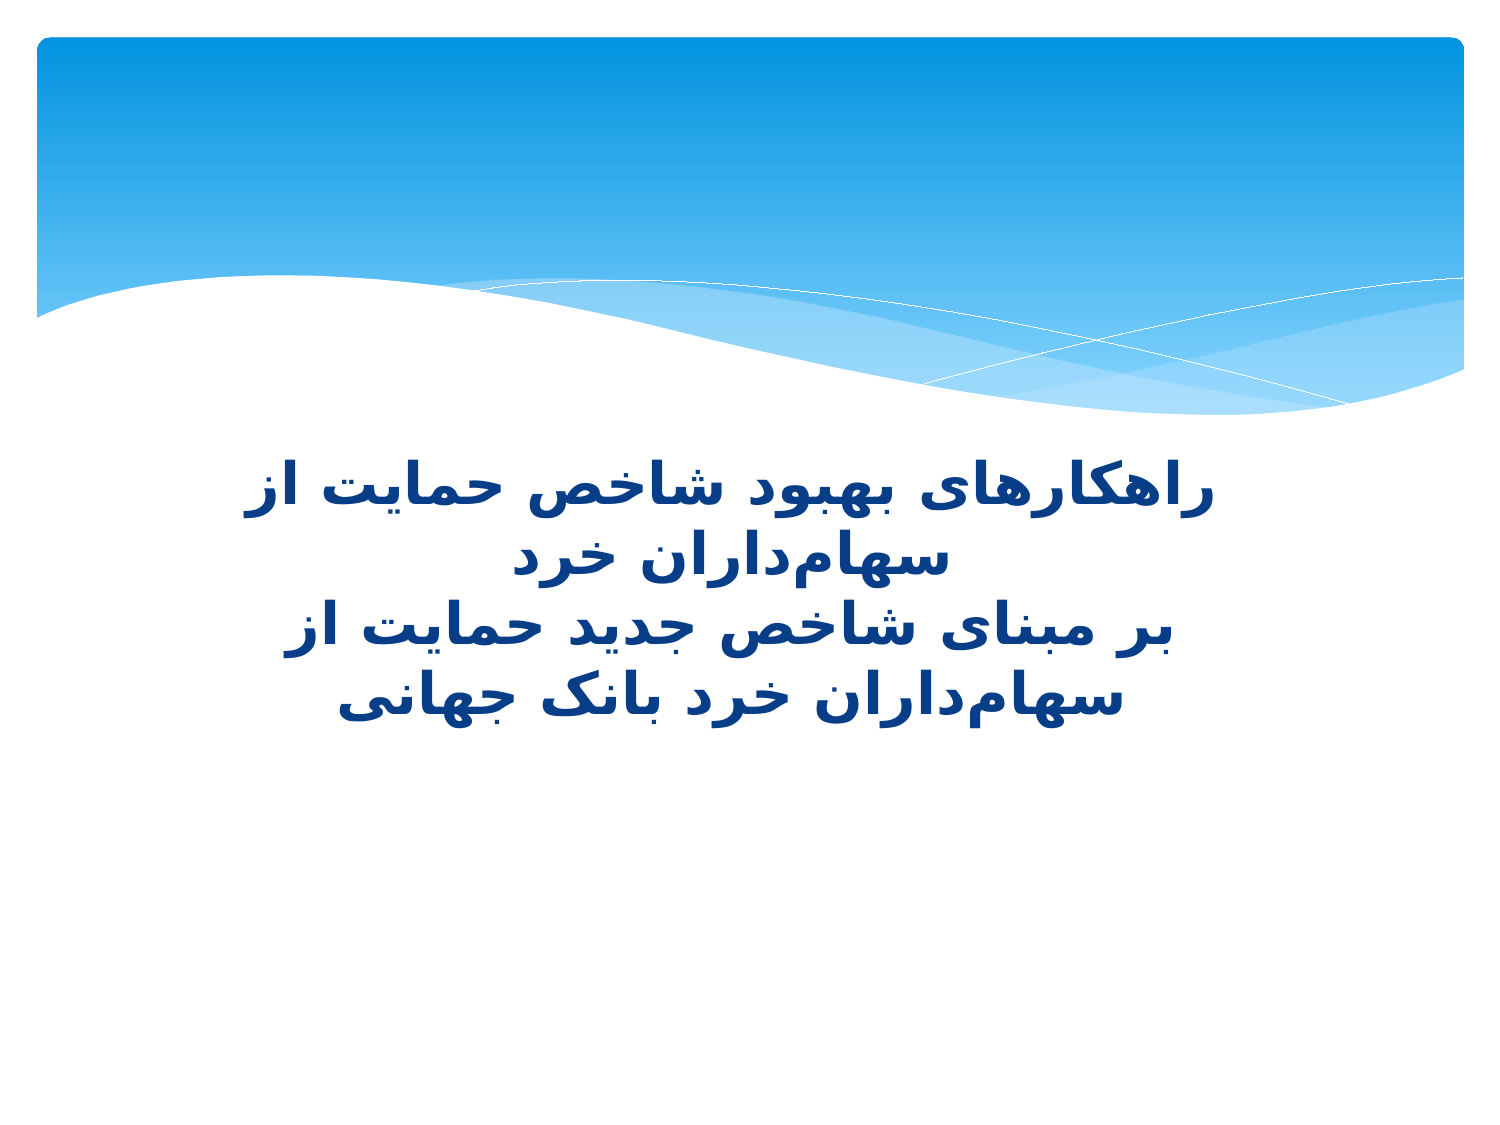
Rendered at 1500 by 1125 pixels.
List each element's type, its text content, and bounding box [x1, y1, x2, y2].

list راهکارهای بهبود شاخص حمایت از سهام‌داران خرد بر مبنای شاخص جدید حمایت از سهام‌داران خرد بانک جهانی ي براي قوانين و مقررات بازار سرماية ايران [143, 438, 1359, 1005]
